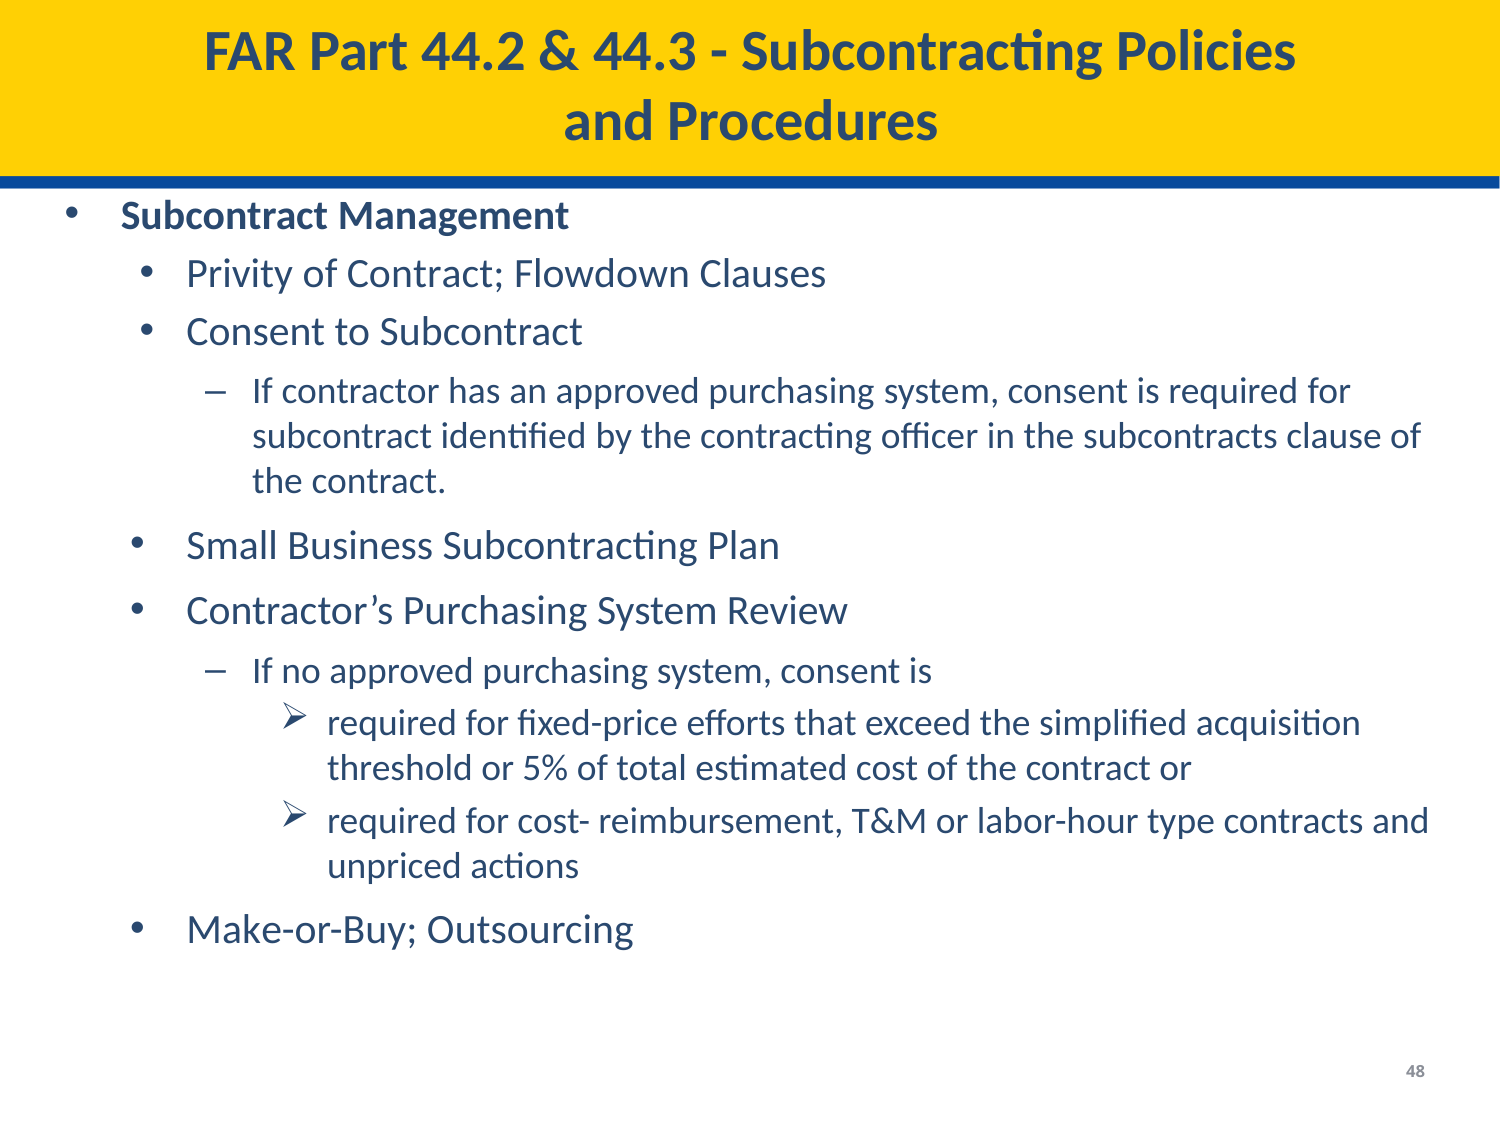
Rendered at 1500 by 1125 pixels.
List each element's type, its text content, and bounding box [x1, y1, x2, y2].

slide_number 48 [1074, 1042, 1425, 1103]
title FAR Part 44.2 & 44.3 - Subcontracting Policies and Procedures [0, 0, 1500, 177]
list Subcontract Management Privity of Contract; Flowdown Clauses Consent to Subcontract If contractor has an approved purchasing system, consent is required for subcontract identified by the contracting officer in the subcontracts clause of the contract. Small Business Subcontracting Plan Contractor’s Purchasing System Review If no approved purchasing system, consent is required for fixed-price efforts that exceed the simplified acquisition threshold or 5% of total estimated cost of the contract or required for cost- reimbursement, T&M or labor-hour type contracts and unpriced actions Make-or-Buy; Outsourcing [62, 187, 1434, 952]
